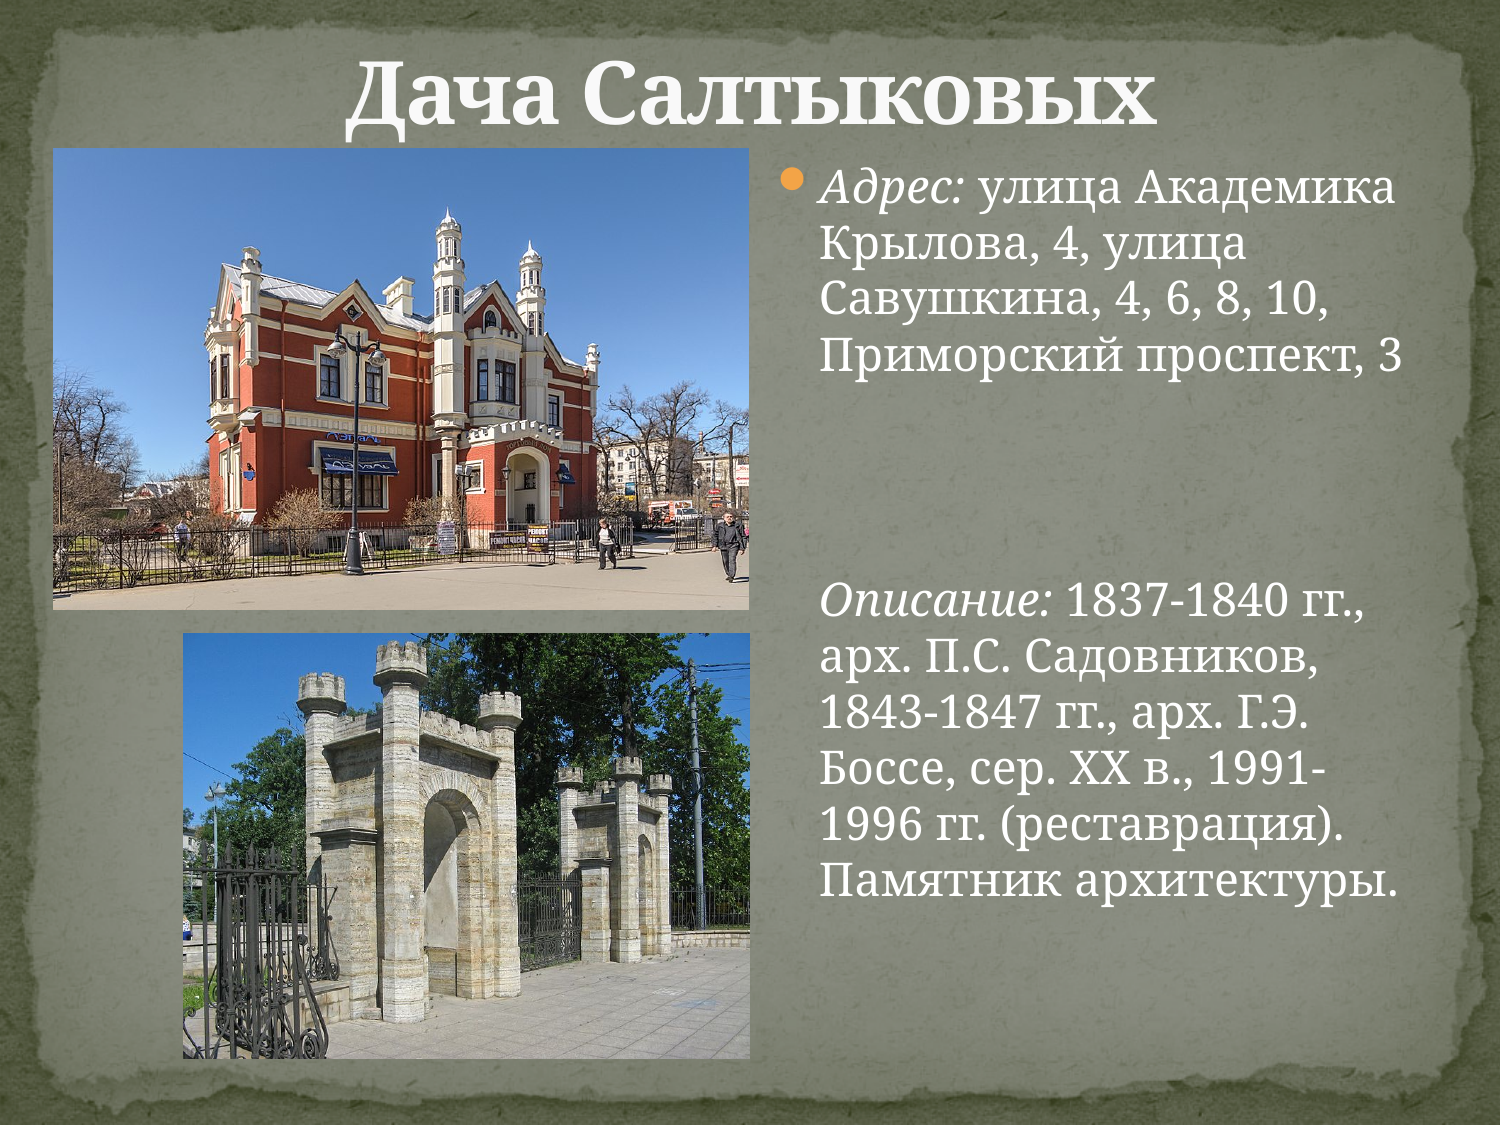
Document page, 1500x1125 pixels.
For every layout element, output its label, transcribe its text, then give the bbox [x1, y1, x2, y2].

picture [183, 633, 751, 1059]
title Дача Салтыковых [76, 0, 1427, 150]
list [56, 151, 748, 609]
list Адрес: улица Академика Крылова, 4, улица Савушкина, 4, 6, 8, 10, Приморский проспект, 3 Описание: 1837-1840 гг., арх. П.С. Садовников, 1843-1847 гг., арх. Г.Э. Боссе, сер. XX в., 1991-1996 гг. (реставрация). Памятник архитектуры. [762, 149, 1429, 1000]
